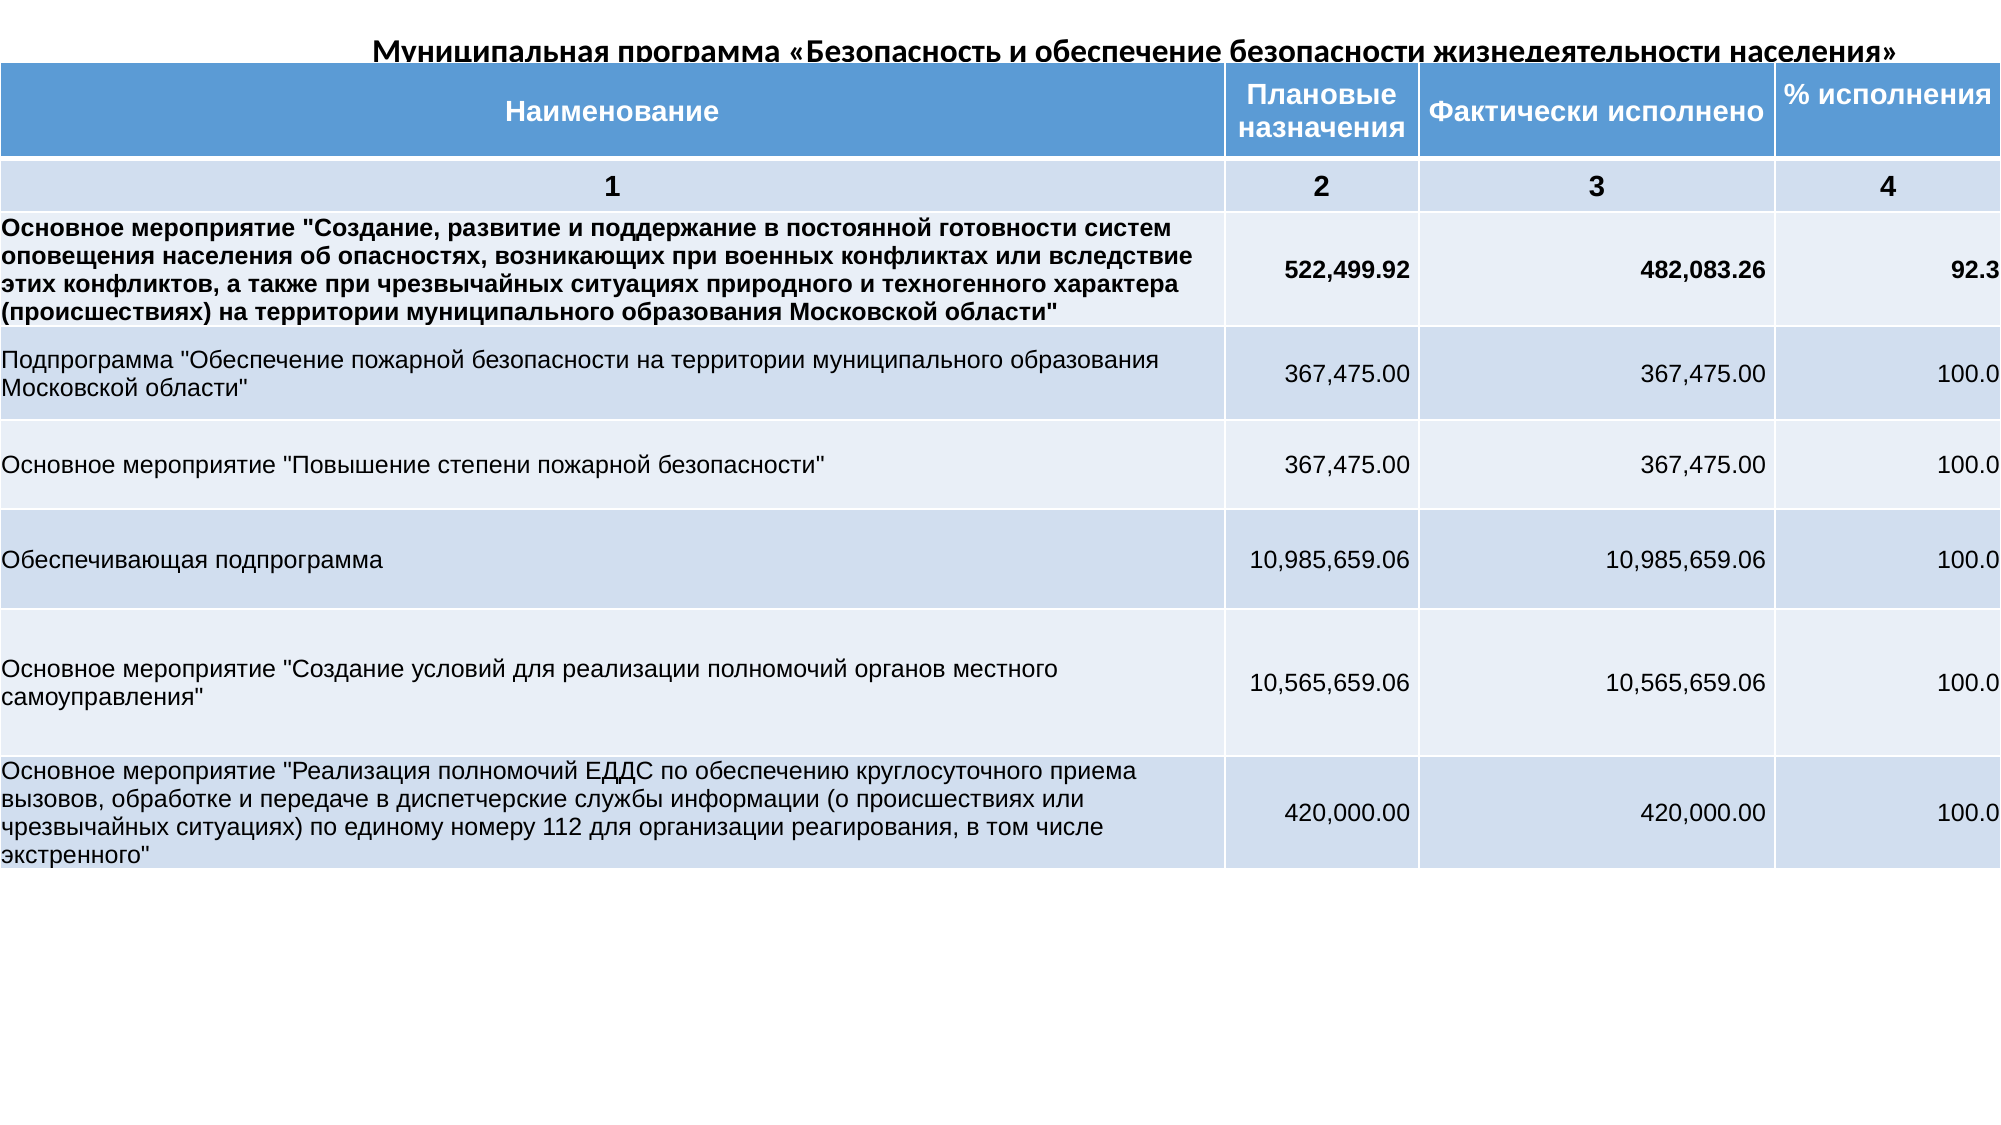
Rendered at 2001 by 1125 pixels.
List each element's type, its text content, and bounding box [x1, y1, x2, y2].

table_header Муниципальная программа «Безопасность и обеспечение безопасности жизнедеятельности населения» (руб.) [13, 0, 1925, 62]
table_cell 2 [1226, 161, 1418, 211]
table_cell 100.0 [1776, 510, 2000, 608]
table_cell 10,565,659.06 [1226, 610, 1418, 755]
table_cell Основное мероприятие "Создание, развитие и поддержание в постоянной готовности систем оповещения населения об опасностях, возникающих при военных конфликтах или вследствие этих конфликтов, а также при чрезвычайных ситуациях природного и техногенного характера (происшествиях) на территории муниципального образования Московской области" [1, 213, 1224, 325]
table_cell 10,985,659.06 [1420, 510, 1774, 608]
table_cell 420,000.00 [1226, 757, 1418, 868]
table_cell 100.0 [1776, 610, 2000, 755]
table_cell 367,475.00 [1420, 327, 1774, 419]
table_cell 100.0 [1776, 757, 2000, 868]
table_header % исполнения [1776, 63, 2000, 156]
table_cell 522,499.92 [1226, 213, 1418, 325]
table_cell Основное мероприятие "Повышение степени пожарной безопасности" [1, 421, 1224, 508]
table_cell 10,565,659.06 [1420, 610, 1774, 755]
table_cell 367,475.00 [1420, 421, 1774, 508]
table_cell 100.0 [1776, 327, 2000, 419]
table_cell 1 [1, 161, 1224, 211]
table_cell Подпрограмма "Обеспечение пожарной безопасности на территории муниципального образования Московской области" [1, 327, 1224, 419]
table_cell 4 [1776, 161, 2000, 211]
table_cell Основное мероприятие "Реализация полномочий ЕДДС по обеспечению круглосуточного приема вызовов, обработке и передаче в диспетчерские службы информации (о происшествиях или чрезвычайных ситуациях) по единому номеру 112 для организации реагирования, в том числе экстренного" [1, 757, 1224, 868]
table_cell 367,475.00 [1226, 421, 1418, 508]
table_header Плановые назначения [1226, 63, 1418, 156]
table_cell 367,475.00 [1226, 327, 1418, 419]
table_cell 10,985,659.06 [1226, 510, 1418, 608]
table_cell 420,000.00 [1420, 757, 1774, 868]
table_cell Обеспечивающая подпрограмма [1, 510, 1224, 608]
table_cell 100.0 [1776, 421, 2000, 508]
table_header Наименование [1, 63, 1224, 156]
table_header Фактически исполнено [1420, 63, 1774, 156]
table_cell 92.3 [1776, 213, 2000, 325]
table_cell 3 [1420, 161, 1774, 211]
table_cell 482,083.26 [1420, 213, 1774, 325]
table_cell Основное мероприятие "Создание условий для реализации полномочий органов местного самоуправления" [1, 610, 1224, 755]
